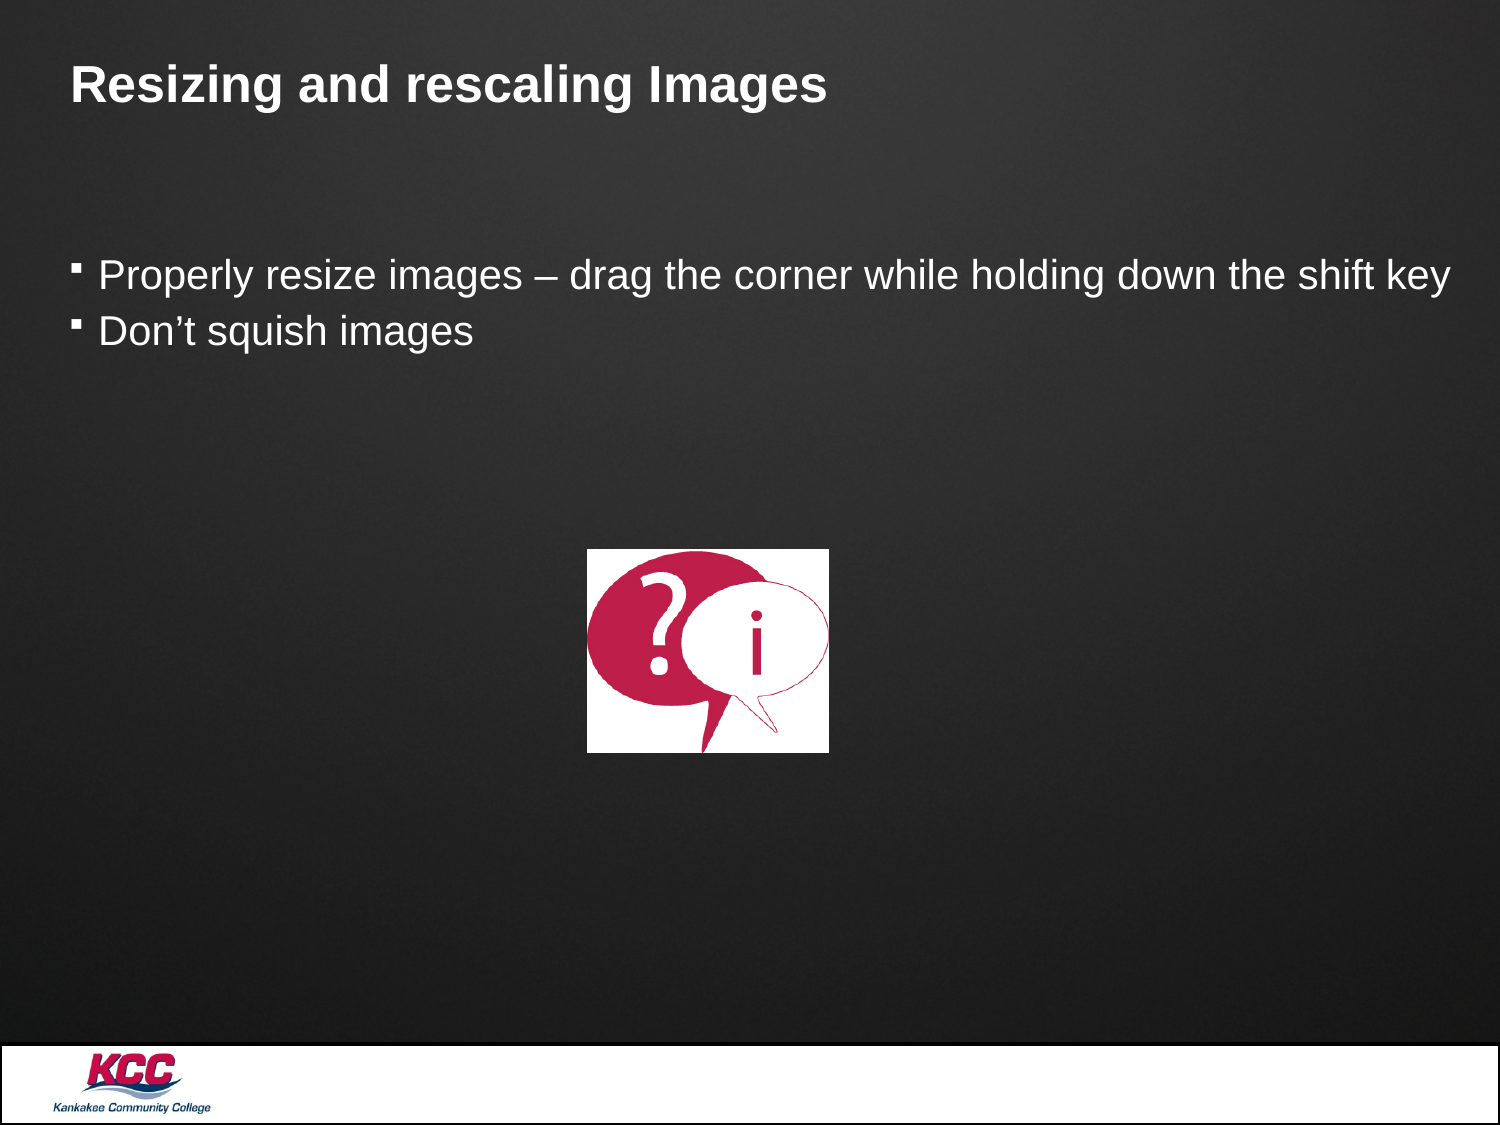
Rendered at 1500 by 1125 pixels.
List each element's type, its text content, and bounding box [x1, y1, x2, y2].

title Resizing and rescaling Images [69, 0, 1427, 164]
list Properly resize images – drag the corner while holding down the shift key Don’t squish images [68, 246, 1463, 1021]
picture [0, 0, 1500, 1042]
picture [50, 1049, 213, 1118]
